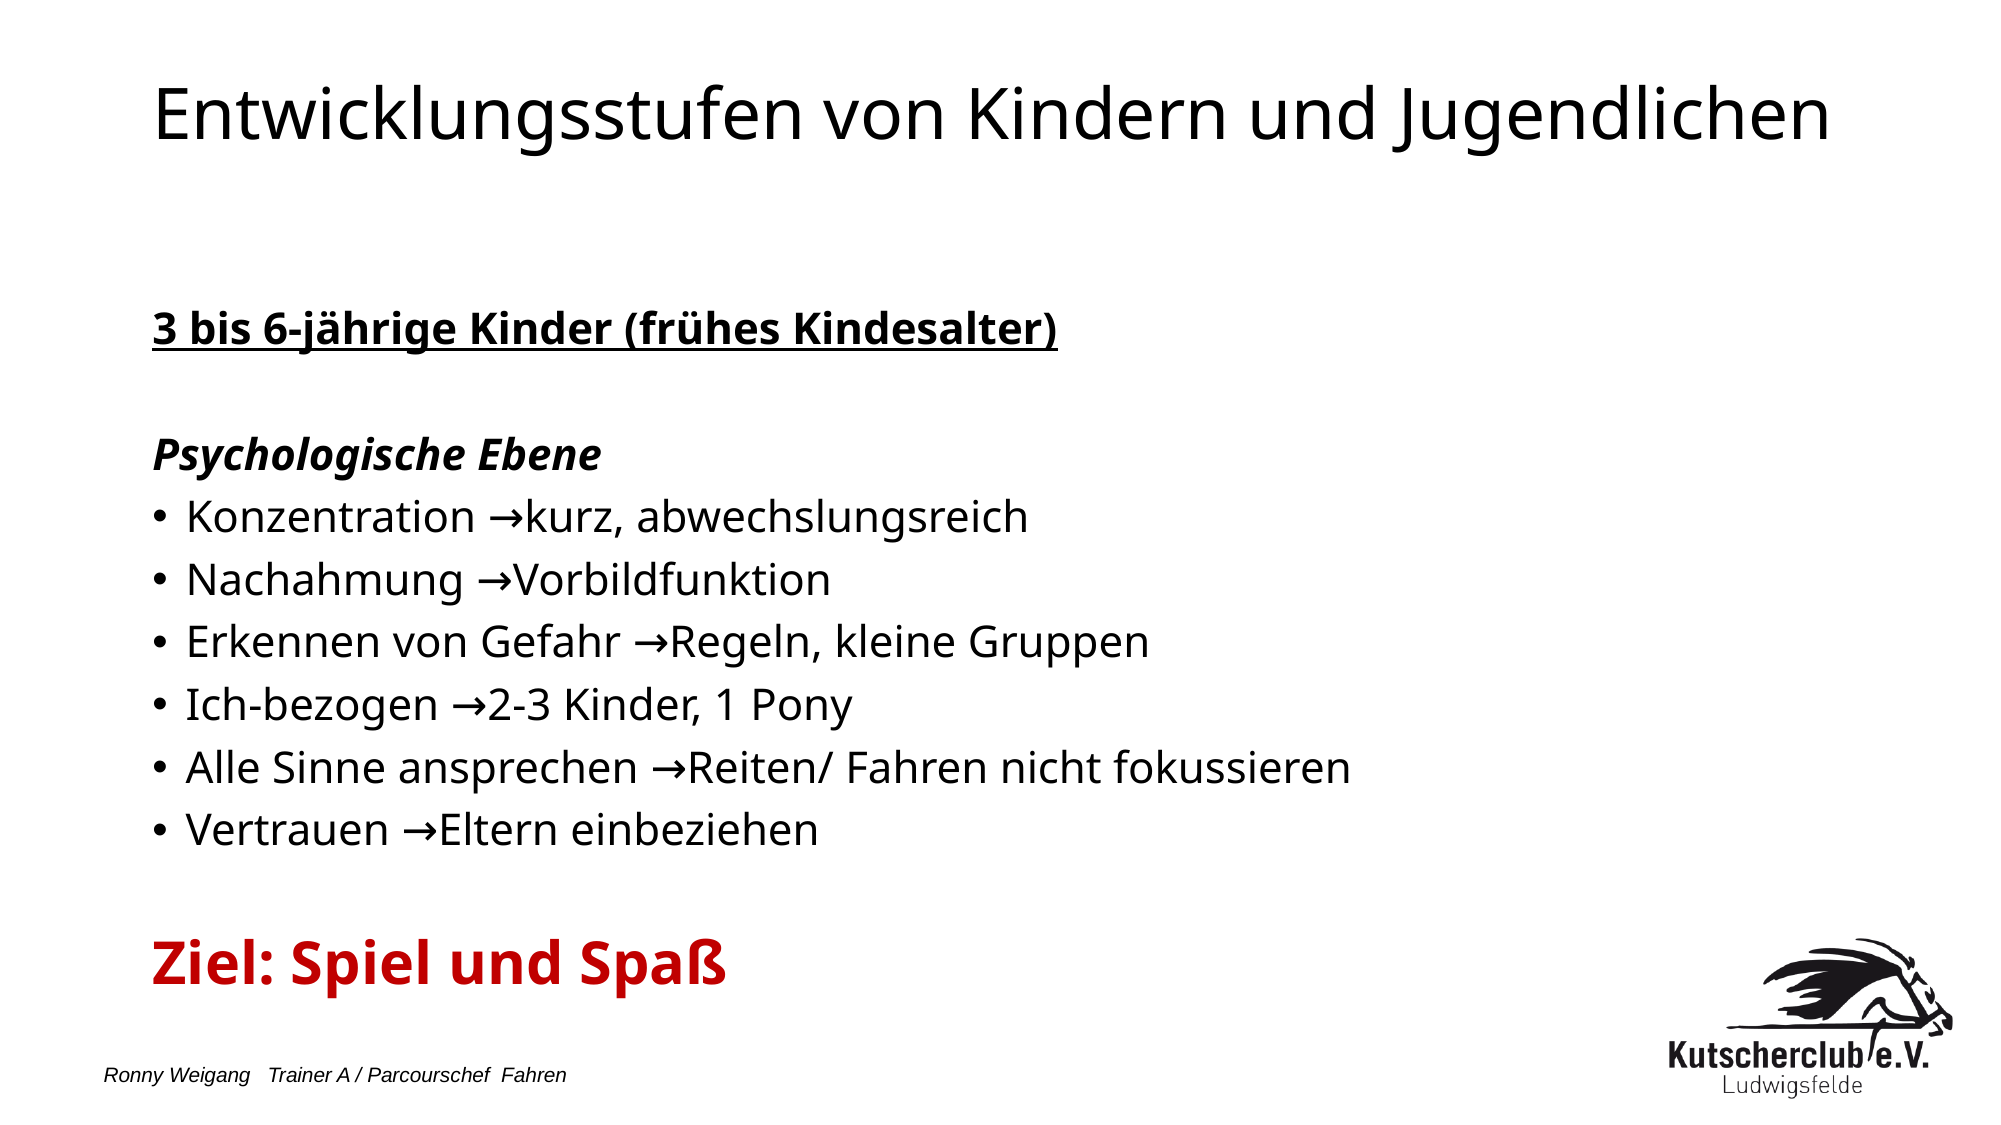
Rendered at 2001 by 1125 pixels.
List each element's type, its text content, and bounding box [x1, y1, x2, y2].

title Entwicklungsstufen von Kindern und Jugendlichen [137, 59, 1863, 278]
list 3 bis 6-jährige Kinder (frühes Kindesalter) Psychologische Ebene Konzentration →kurz, abwechslungsreich Nachahmung →Vorbildfunktion Erkennen von Gefahr →Regeln, kleine Gruppen Ich-bezogen →2-3 Kinder, 1 Pony Alle Sinne ansprechen →Reiten/ Fahren nicht fokussieren Vertrauen →Eltern einbeziehen Ziel: Spiel und Spaß [137, 299, 1863, 1014]
picture [1659, 932, 1961, 1103]
footer Ronny Weigang Trainer A / Parcourschef Fahren [88, 1044, 988, 1105]
